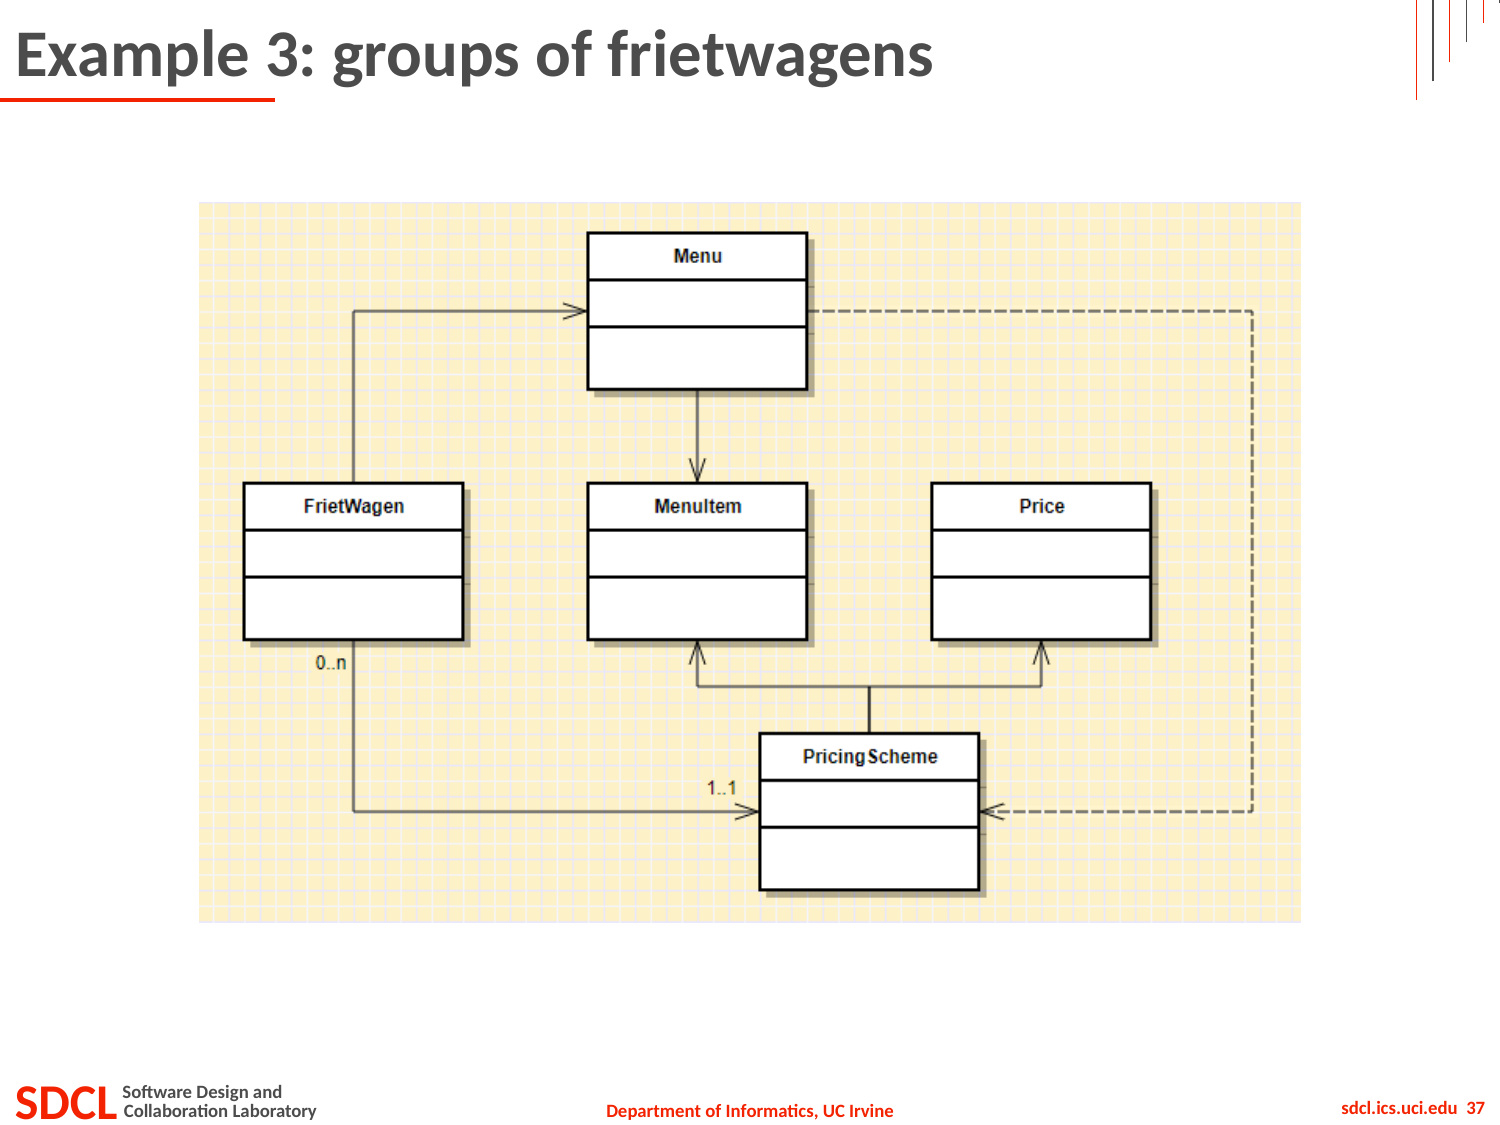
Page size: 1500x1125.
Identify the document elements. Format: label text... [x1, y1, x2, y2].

picture [198, 202, 1301, 923]
title Example 3: groups of frietwagens [0, 0, 1350, 100]
